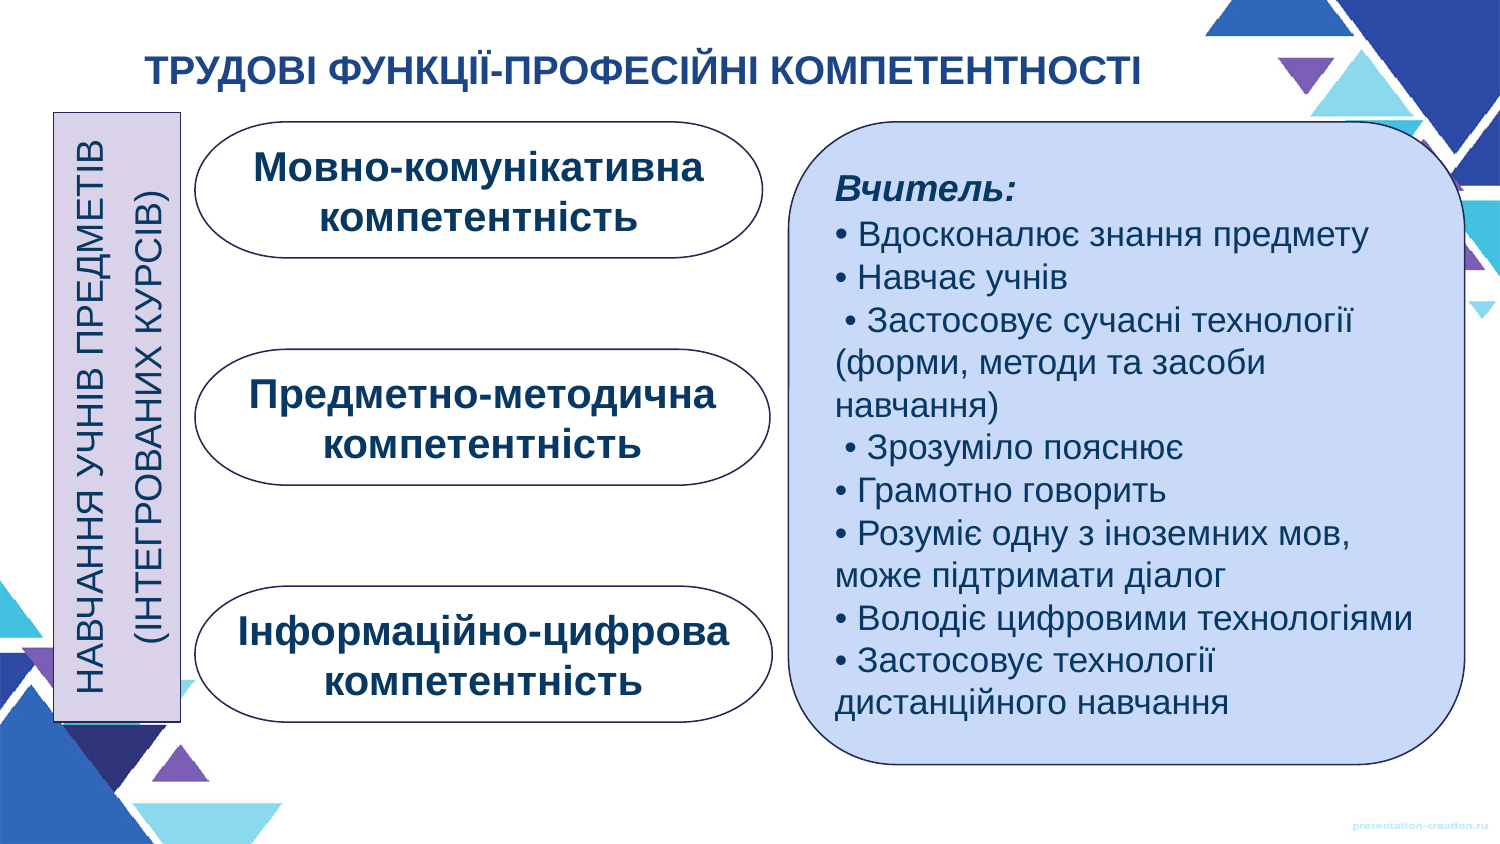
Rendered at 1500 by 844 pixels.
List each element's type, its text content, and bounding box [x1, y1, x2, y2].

text_box Мовно-комунікативна компетентність [194, 121, 763, 258]
text_box Вчитель: • Вдосконалює знання предмету • Навчає учнів • Застосовує сучасні технології (форми, методи та засоби навчання) • Зрозуміло пояснює • Грамотно говорить • Розуміє одну з іноземних мов, може підтримати діалог • Володіє цифровими технологіями • Застосовує технології дистанційного навчання [788, 121, 1465, 765]
text_box Інформаційно-цифрова компетентність [194, 586, 773, 723]
picture [0, 0, 1500, 844]
text_box НАВЧАННЯ УЧНІВ ПРЕДМЕТІВ (ІНТЕГРОВАНИХ КУРСІВ) [53, 112, 181, 723]
text_box Предметно-методична компетентність [195, 349, 770, 486]
title ТРУДОВІ ФУНКЦІЇ-ПРОФЕСІЙНІ КОМПЕТЕНТНОСТІ [41, 23, 1247, 115]
